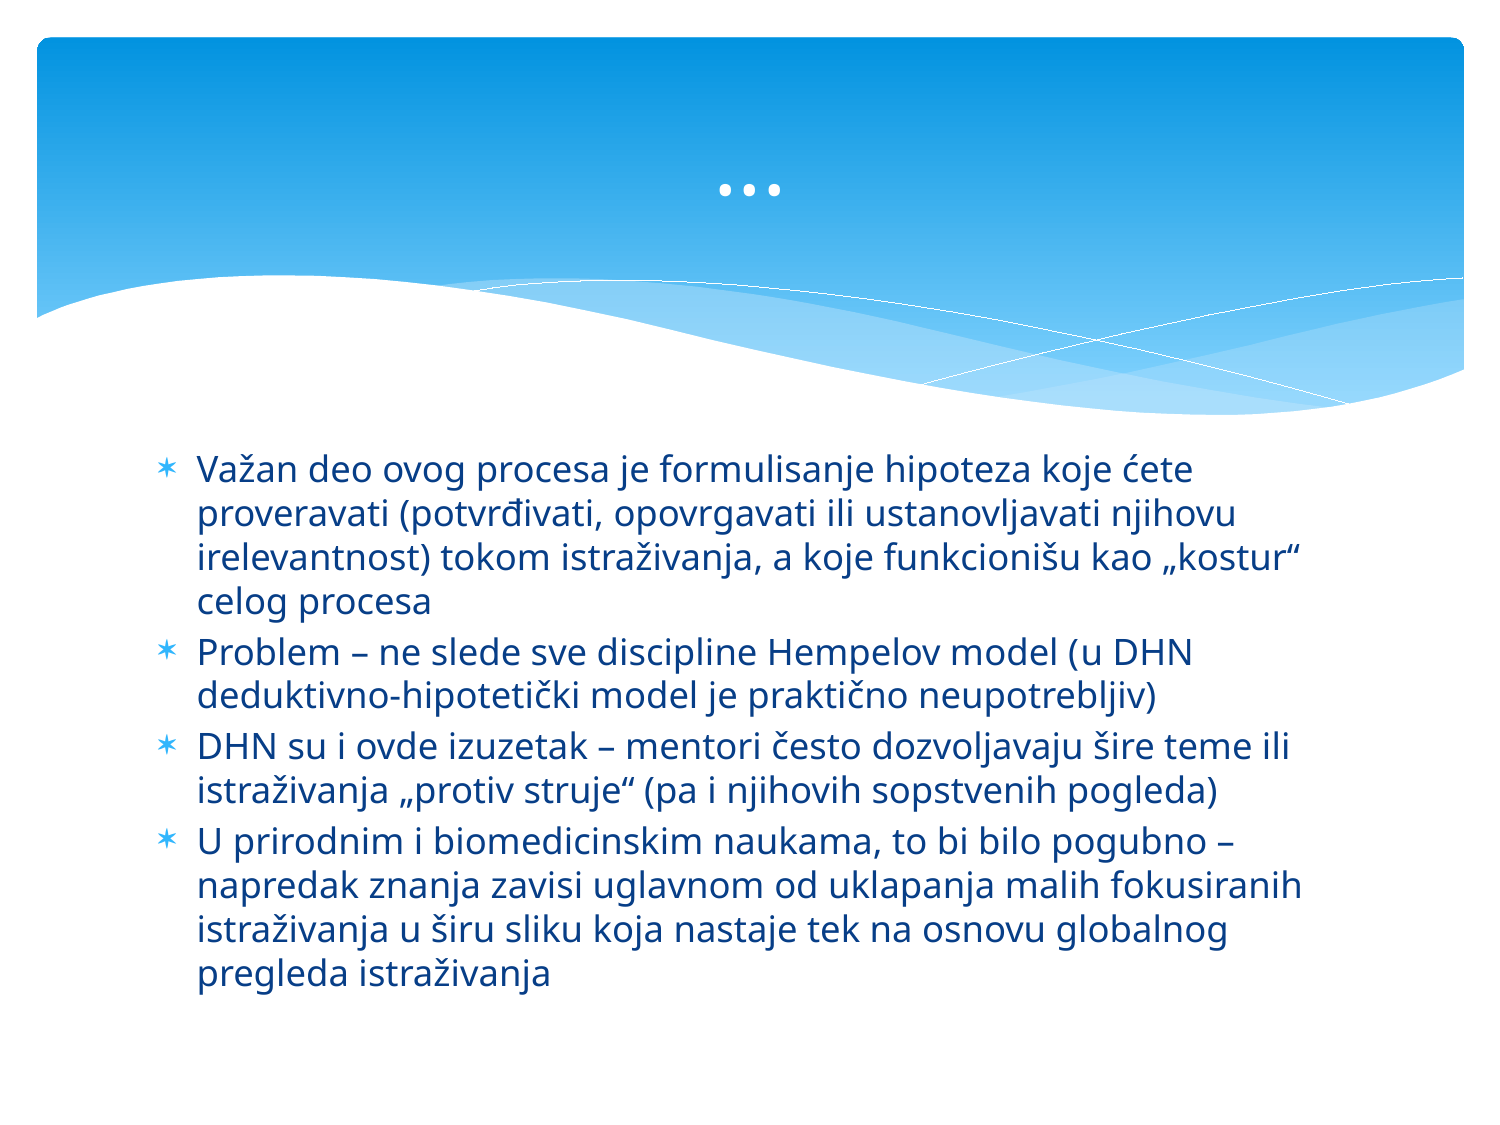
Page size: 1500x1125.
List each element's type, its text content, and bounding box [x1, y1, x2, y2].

title ... [75, 55, 1425, 261]
list Važan deo ovog procesa je formulisanje hipoteza koje ćete proveravati (potvrđivati, opovrgavati ili ustanovljavati njihovu irelevantnost) tokom istraživanja, a koje funkcionišu kao „kostur“ celog procesa Problem – ne slede sve discipline Hempelov model (u DHN deduktivno-hipotetički model je praktično neupotrebljiv) DHN su i ovde izuzetak – mentori često dozvoljavaju šire teme ili istraživanja „protiv struje“ (pa i njihovih sopstvenih pogleda) U prirodnim i biomedicinskim naukama, to bi bilo pogubno – napredak znanja zavisi uglavnom od uklapanja malih fokusiranih istraživanja u širu sliku koja nastaje tek na osnovu globalnog pregleda istraživanja [143, 438, 1359, 1005]
